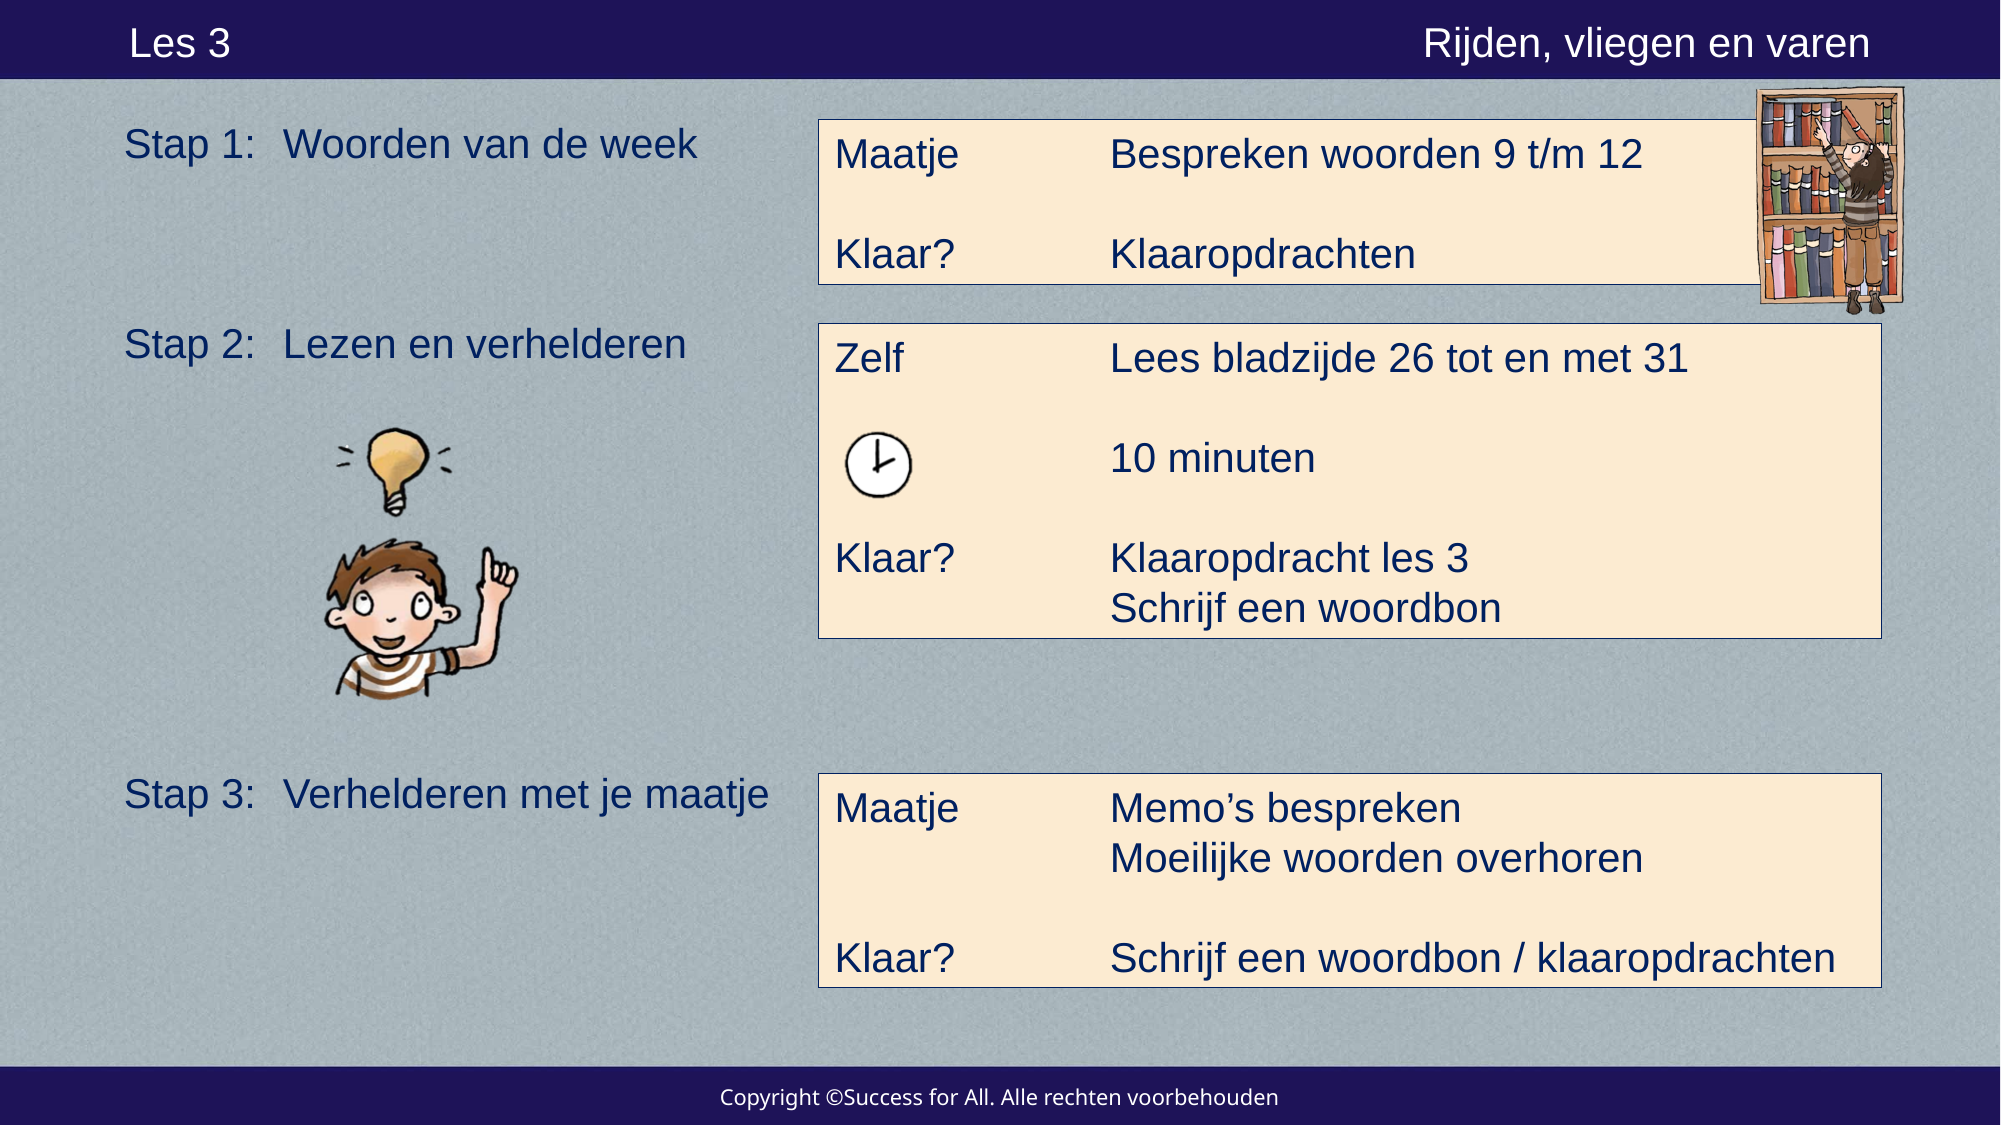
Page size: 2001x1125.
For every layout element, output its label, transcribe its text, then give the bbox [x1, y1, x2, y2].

text_box Stap 1: Woorden van de week Stap 2: Lezen en verhelderen Stap 3: Verhelderen met je maatje [109, 109, 902, 875]
text_box Rijden, vliegen en varen [999, 8, 1886, 73]
text_box Copyright ©Success for All. Alle rechten voorbehouden [0, 1076, 2000, 1125]
text_box Maatje Bespreken woorden 9 t/m 12 Klaar? Klaaropdrachten [818, 119, 1740, 285]
picture [0, 0, 2001, 1125]
text_box Les 3 [114, 8, 354, 73]
text_box Zelf Lees bladzijde 26 tot en met 31 10 minuten Klaar? Klaaropdracht les 3 Schrijf een woordbon [818, 323, 1882, 639]
text_box Maatje Memo’s bespreken Moeilijke woorden overhoren Klaar? Schrijf een woordbon / klaaropdrachten [818, 773, 1882, 988]
